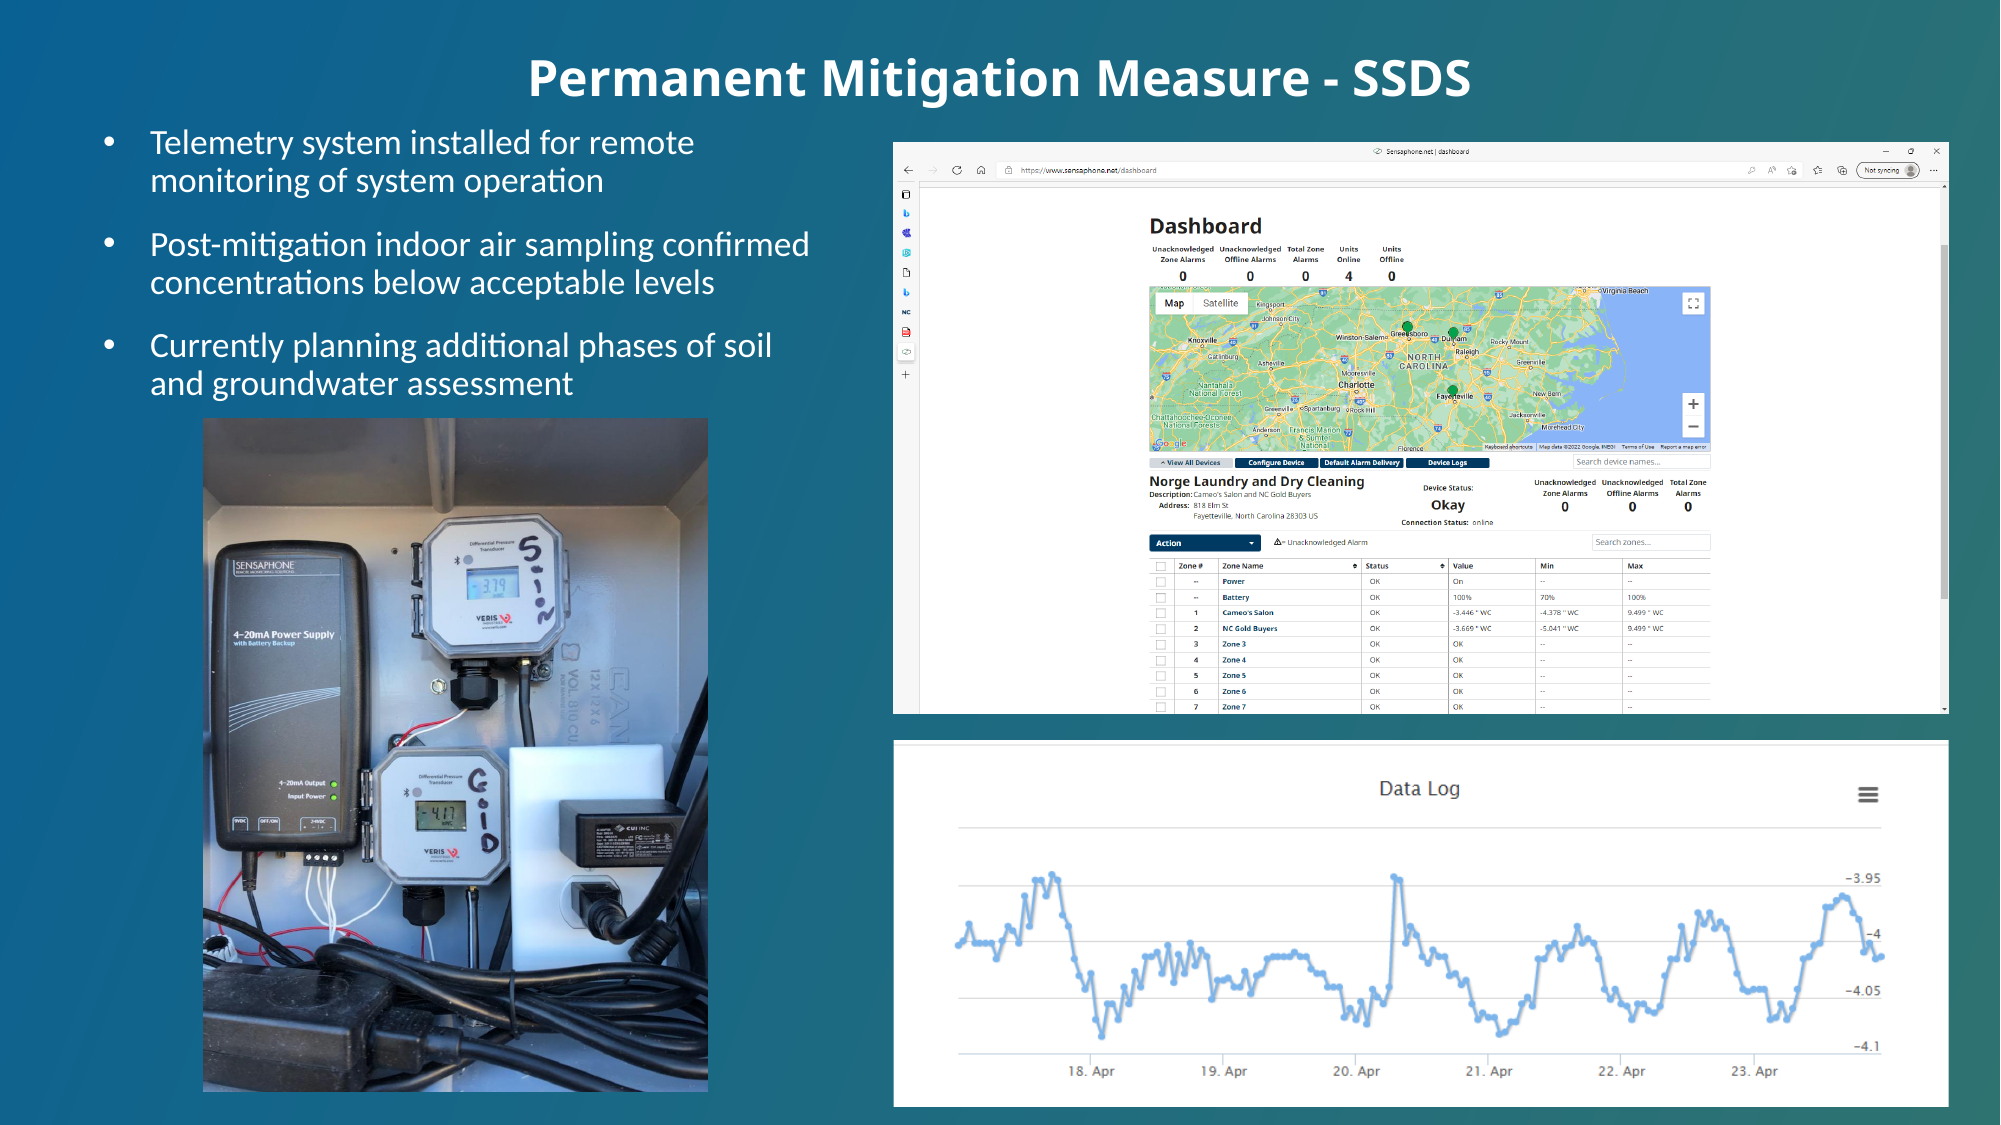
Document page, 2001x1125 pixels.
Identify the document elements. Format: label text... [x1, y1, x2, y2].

text_box Permanent Mitigation Measure - SSDS [0, 17, 2000, 143]
picture [893, 142, 1949, 714]
picture [203, 418, 708, 1092]
text_box Telemetry system installed for remote monitoring of system operation Post-mitigation indoor air sampling confirmed concentrations below acceptable levels Currently planning additional phases of soil and groundwater assessment [88, 116, 843, 397]
picture [893, 740, 1949, 1116]
